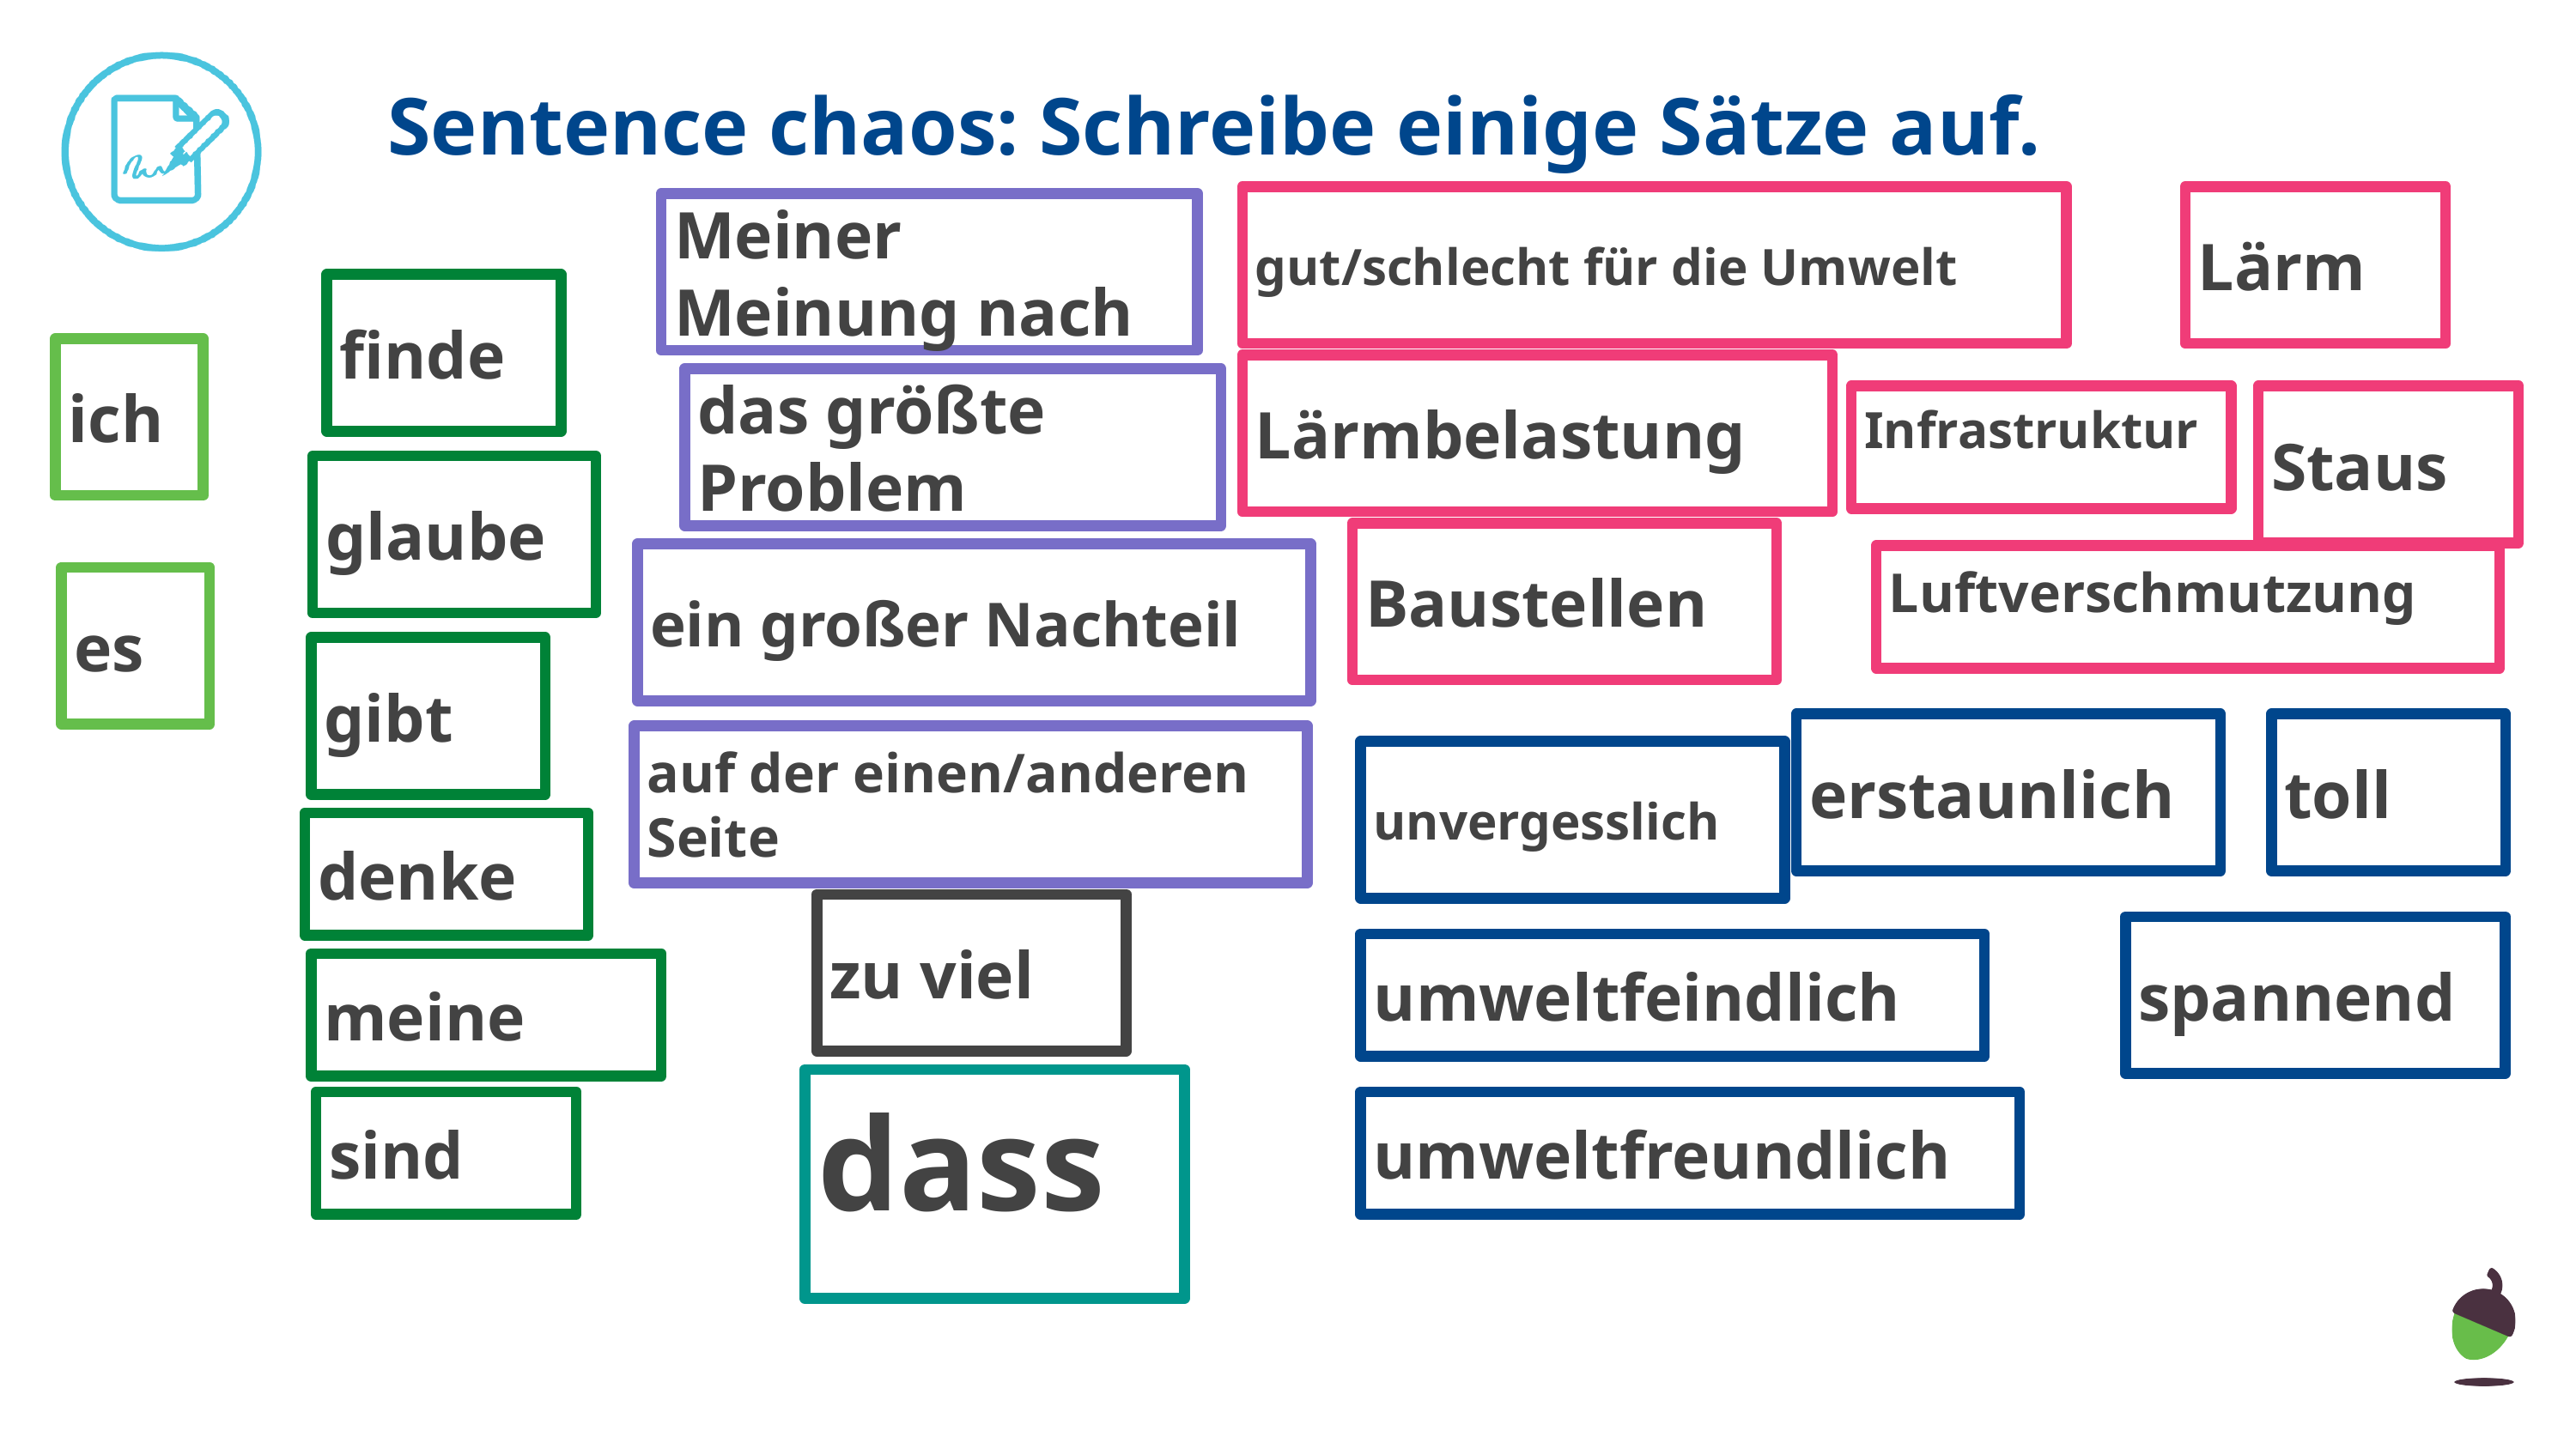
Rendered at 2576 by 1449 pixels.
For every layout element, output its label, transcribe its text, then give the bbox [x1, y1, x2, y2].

text_box dass [805, 1069, 1185, 1299]
text_box ein großer Nachteil [637, 543, 1311, 701]
text_box toll [2271, 713, 2506, 871]
picture [43, 34, 278, 270]
text_box zu viel [817, 894, 1127, 1052]
text_box sind [316, 1091, 577, 1215]
text_box Lärmbelastung [1242, 355, 1832, 512]
text_box meine [311, 953, 662, 1076]
text_box denke [305, 812, 588, 936]
text_box Infrastruktur [1851, 385, 2232, 509]
picture [2451, 1268, 2516, 1386]
text_box gut/schlecht für die Umwelt [1242, 186, 2067, 344]
text_box ich [55, 338, 204, 496]
text_box umweltfeindlich [1360, 933, 1984, 1057]
text_box das größte Problem [684, 368, 1221, 526]
text_box gibt [311, 637, 545, 795]
text_box unvergesslich [1360, 741, 1785, 899]
text_box spannend [2125, 916, 2506, 1074]
text_box Meiner Meinung nach [661, 193, 1198, 351]
text_box auf der einen/anderen Seite [634, 725, 1308, 883]
text_box es [61, 567, 210, 724]
text_box Baustellen [1352, 523, 1777, 681]
text_box Staus [2258, 385, 2519, 543]
text_box erstaunlich [1796, 713, 2221, 871]
text_box finde [326, 274, 562, 432]
text_box Luftverschmutzung [1876, 545, 2500, 669]
text_box glaube [313, 456, 596, 613]
text_box umweltfreundlich [1360, 1091, 2020, 1215]
text_box Lärm [2185, 186, 2446, 344]
title Sentence chaos: Schreibe einige Sätze auf. [387, 62, 2150, 292]
